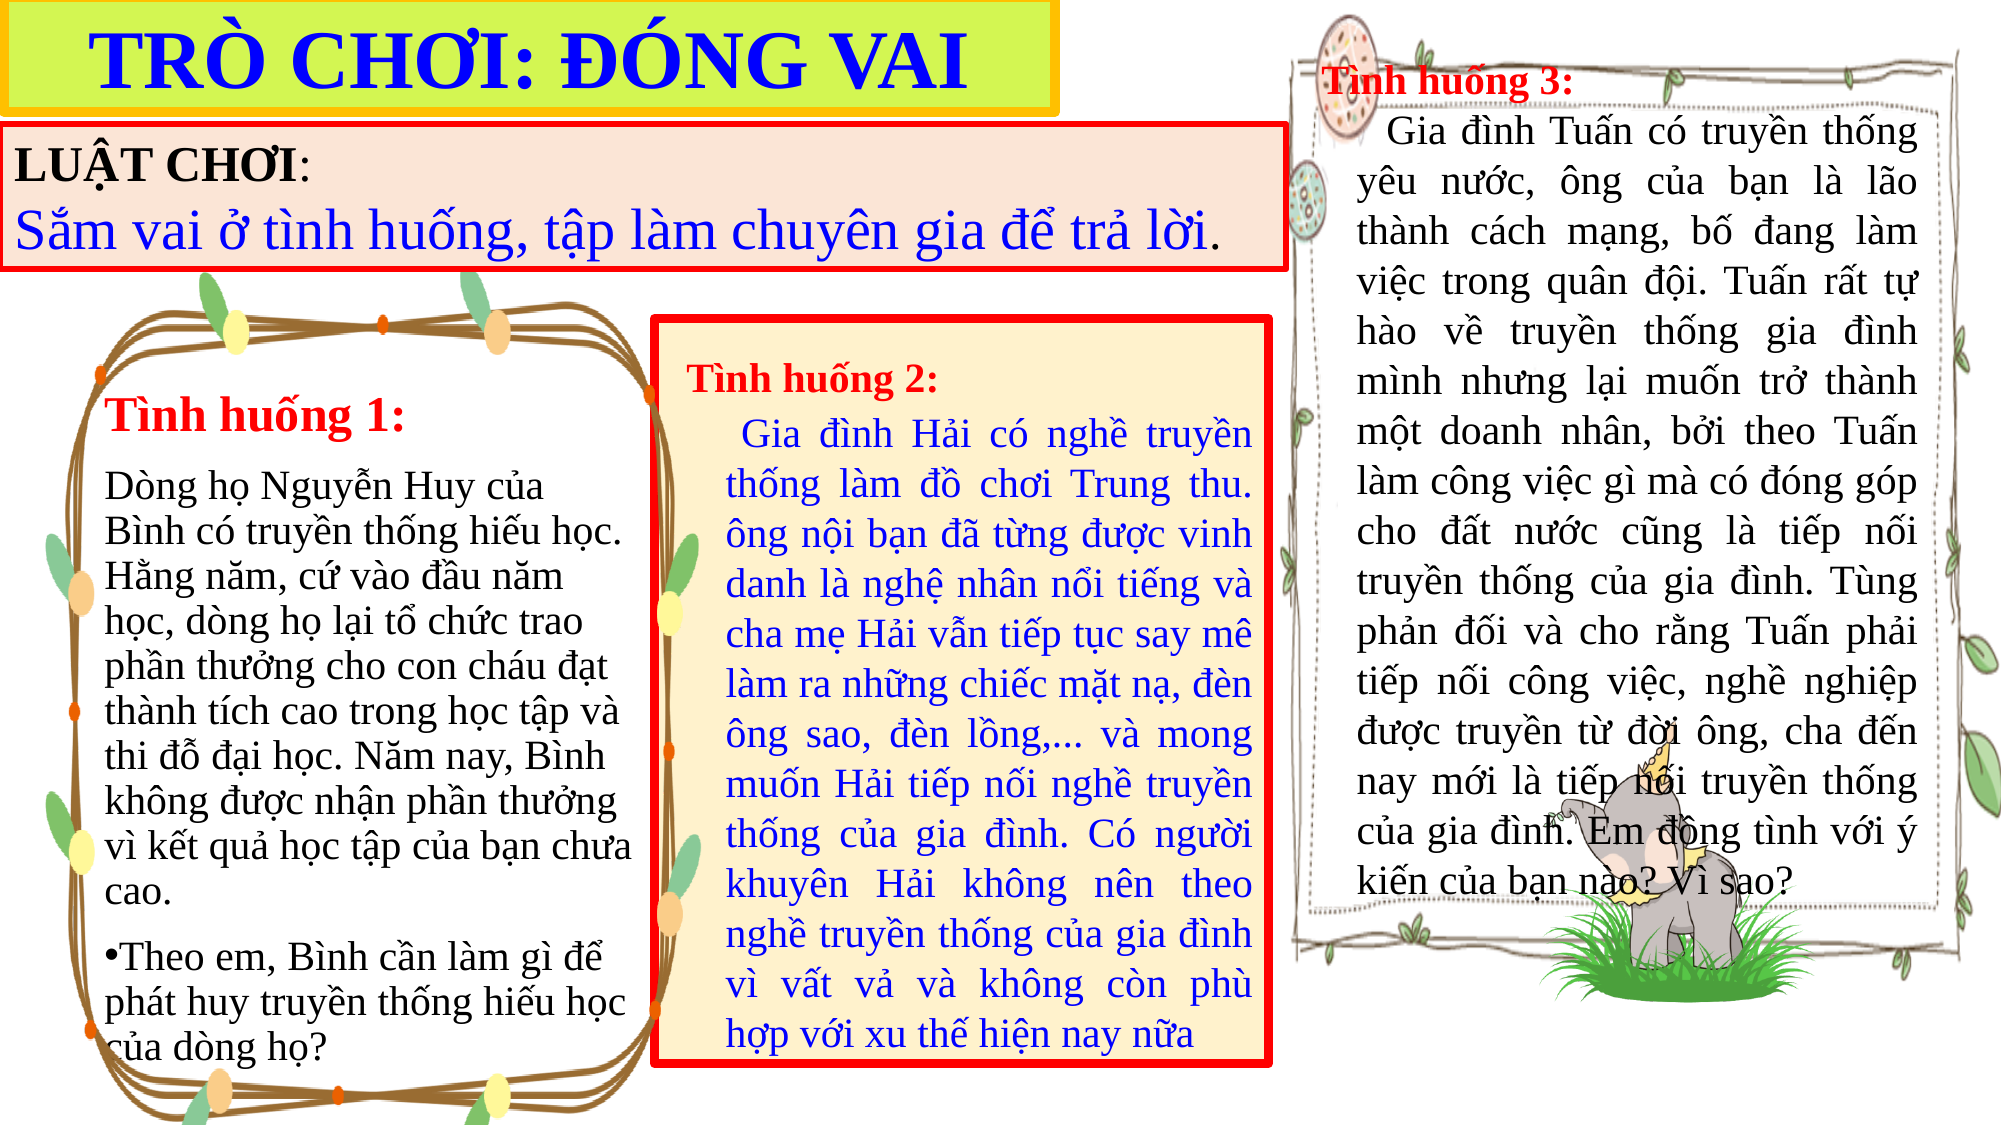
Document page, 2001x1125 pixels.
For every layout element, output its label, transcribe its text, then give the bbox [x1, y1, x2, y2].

text_box Tình huống 2: Gia đình Hải có nghề truyền thống làm đồ chơi Trung thu. ông nội bạn đã từng được vinh danh là nghệ nhân nổi tiếng và cha mẹ Hải vẫn tiếp tục say mê làm ra những chiếc mặt nạ, đèn ông sao, đèn lồng,... và mong muốn Hải tiếp nối nghề truyền thống của gia đình. Có người khuyên Hải không nên theo nghề truyền thống của gia đình vì vất vả và không còn phù hợp với xu thế hiện nay nữa [717, 318, 1269, 1064]
text_box LUẬT CHƠI: Sắm vai ở tình huống, tập làm chuyên gia để trả lời. [0, 124, 1183, 269]
picture [42, 256, 713, 1125]
text_box TRÒ CHƠI: ĐÓNG VAI [3, 0, 1055, 113]
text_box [1188, 0, 2000, 1022]
